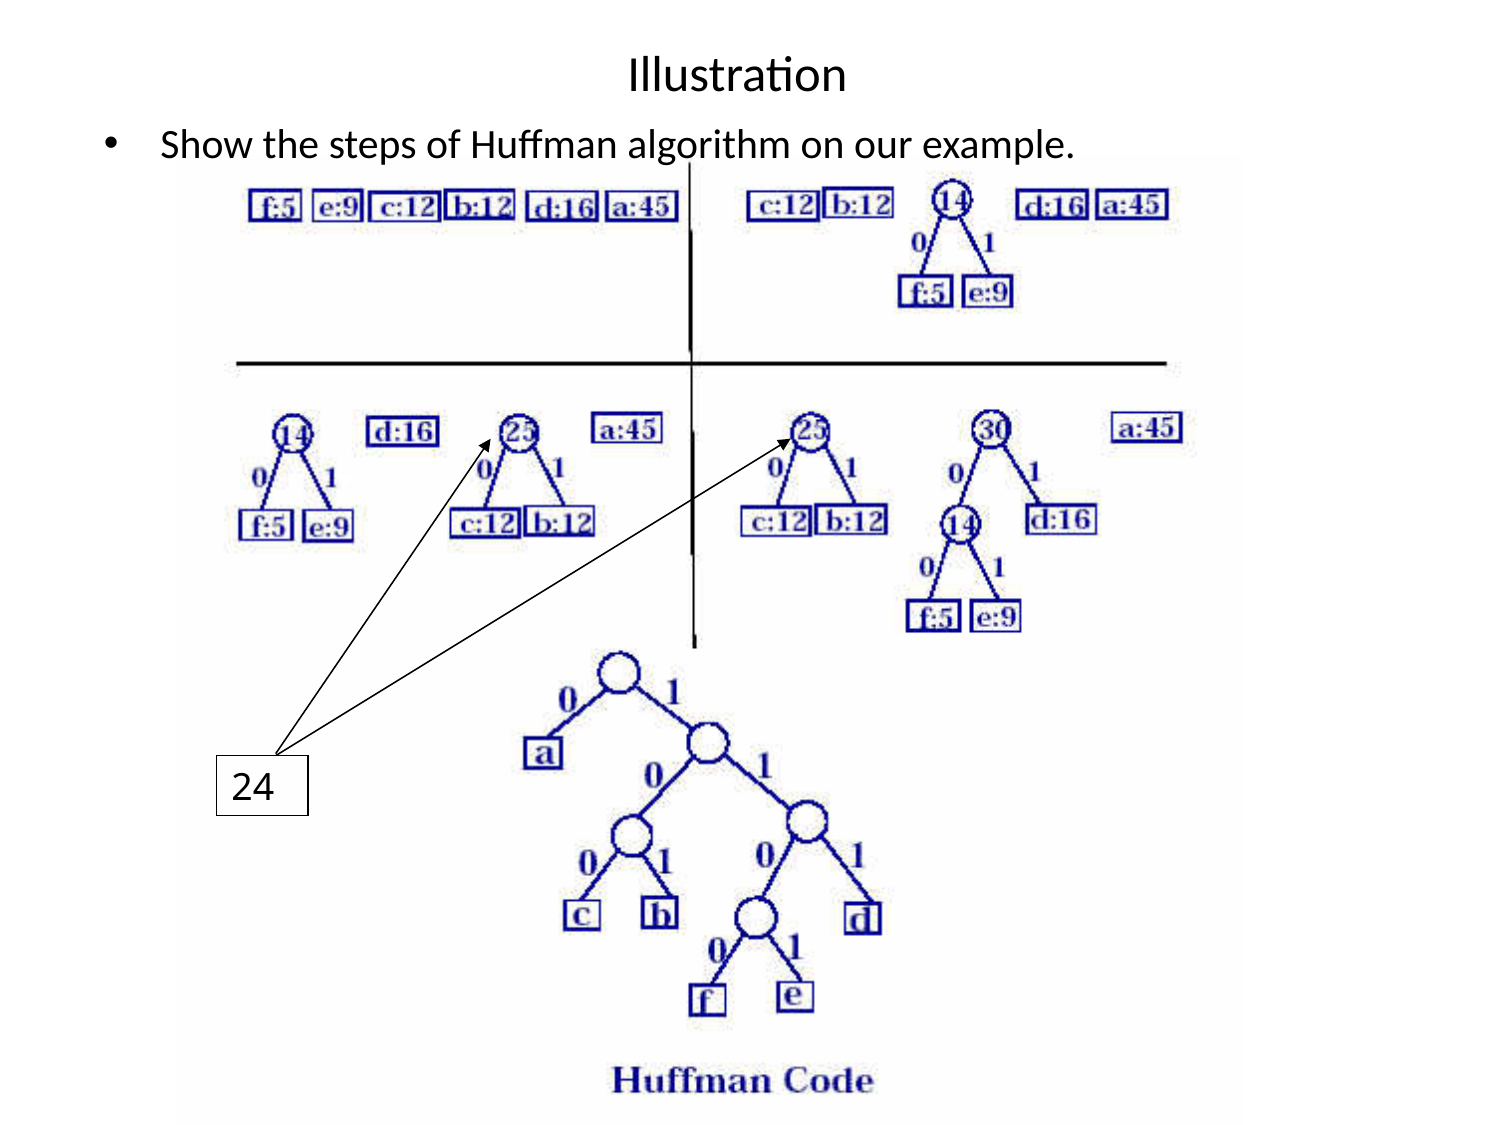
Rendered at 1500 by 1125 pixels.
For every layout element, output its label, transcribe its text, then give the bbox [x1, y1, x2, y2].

title Illustration [99, 33, 1375, 109]
picture [176, 154, 1243, 1125]
list Show the steps of Huffman algorithm on our example. [89, 109, 1450, 1035]
